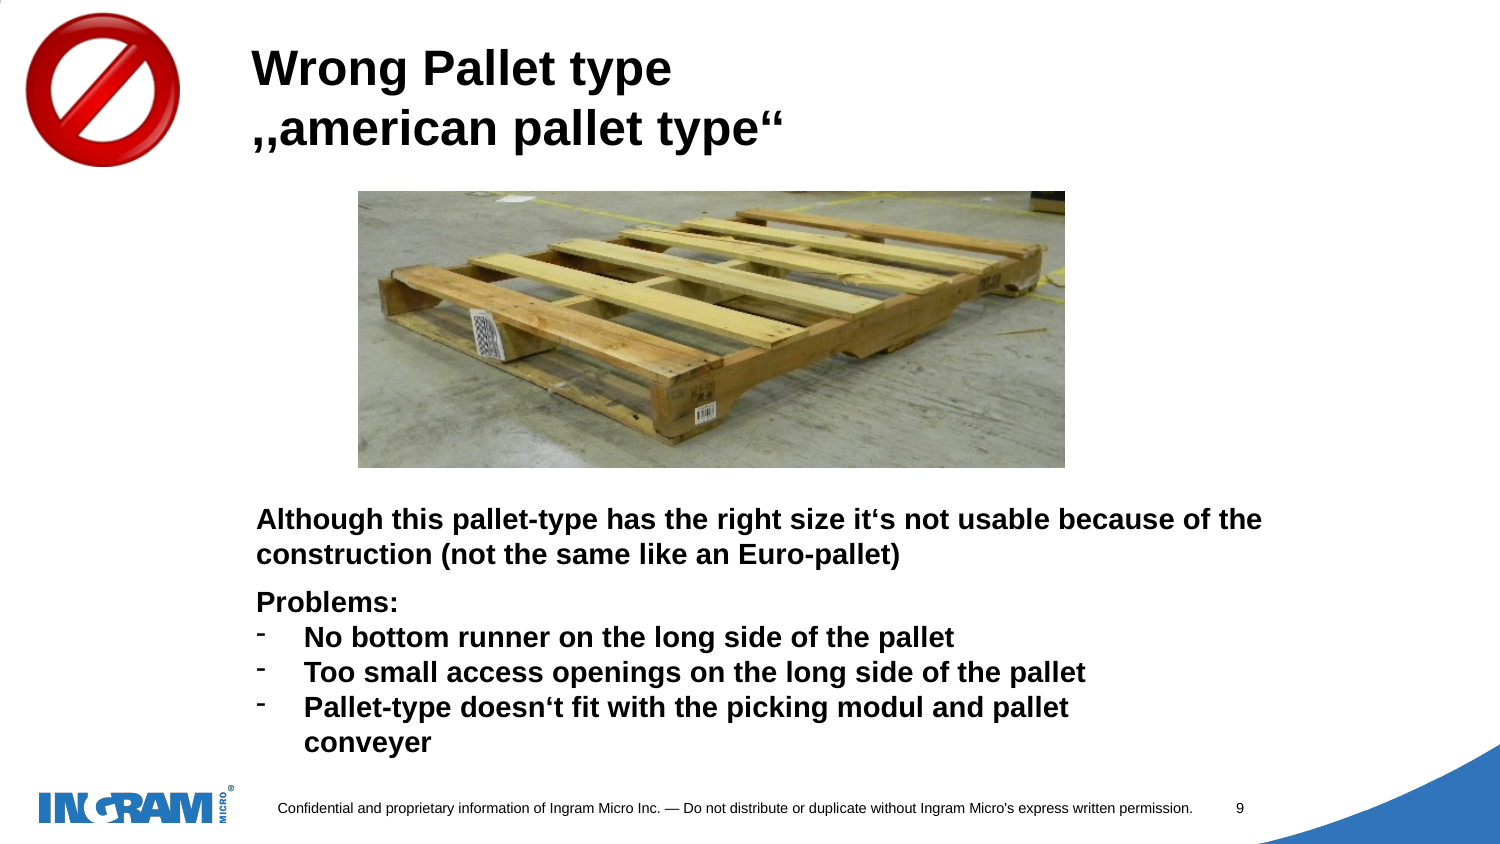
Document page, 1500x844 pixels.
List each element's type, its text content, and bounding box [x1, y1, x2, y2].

picture [39, 785, 234, 823]
text_box Problems: No bottom runner on the long side of the pallet Too small access openings on the long side of the pallet Pallet-type doesn‘t fit with the picking modul and pallet conveyer [243, 577, 1180, 808]
text_box Although this pallet-type has the right size it‘s not usable because of the construction (not the same like an Euro-pallet) [243, 494, 1282, 577]
picture [358, 190, 1065, 468]
picture [22, 11, 181, 167]
picture [1258, 744, 1500, 844]
title Wrong Pallet type ,,american pallet type‘‘ [251, 27, 1417, 163]
